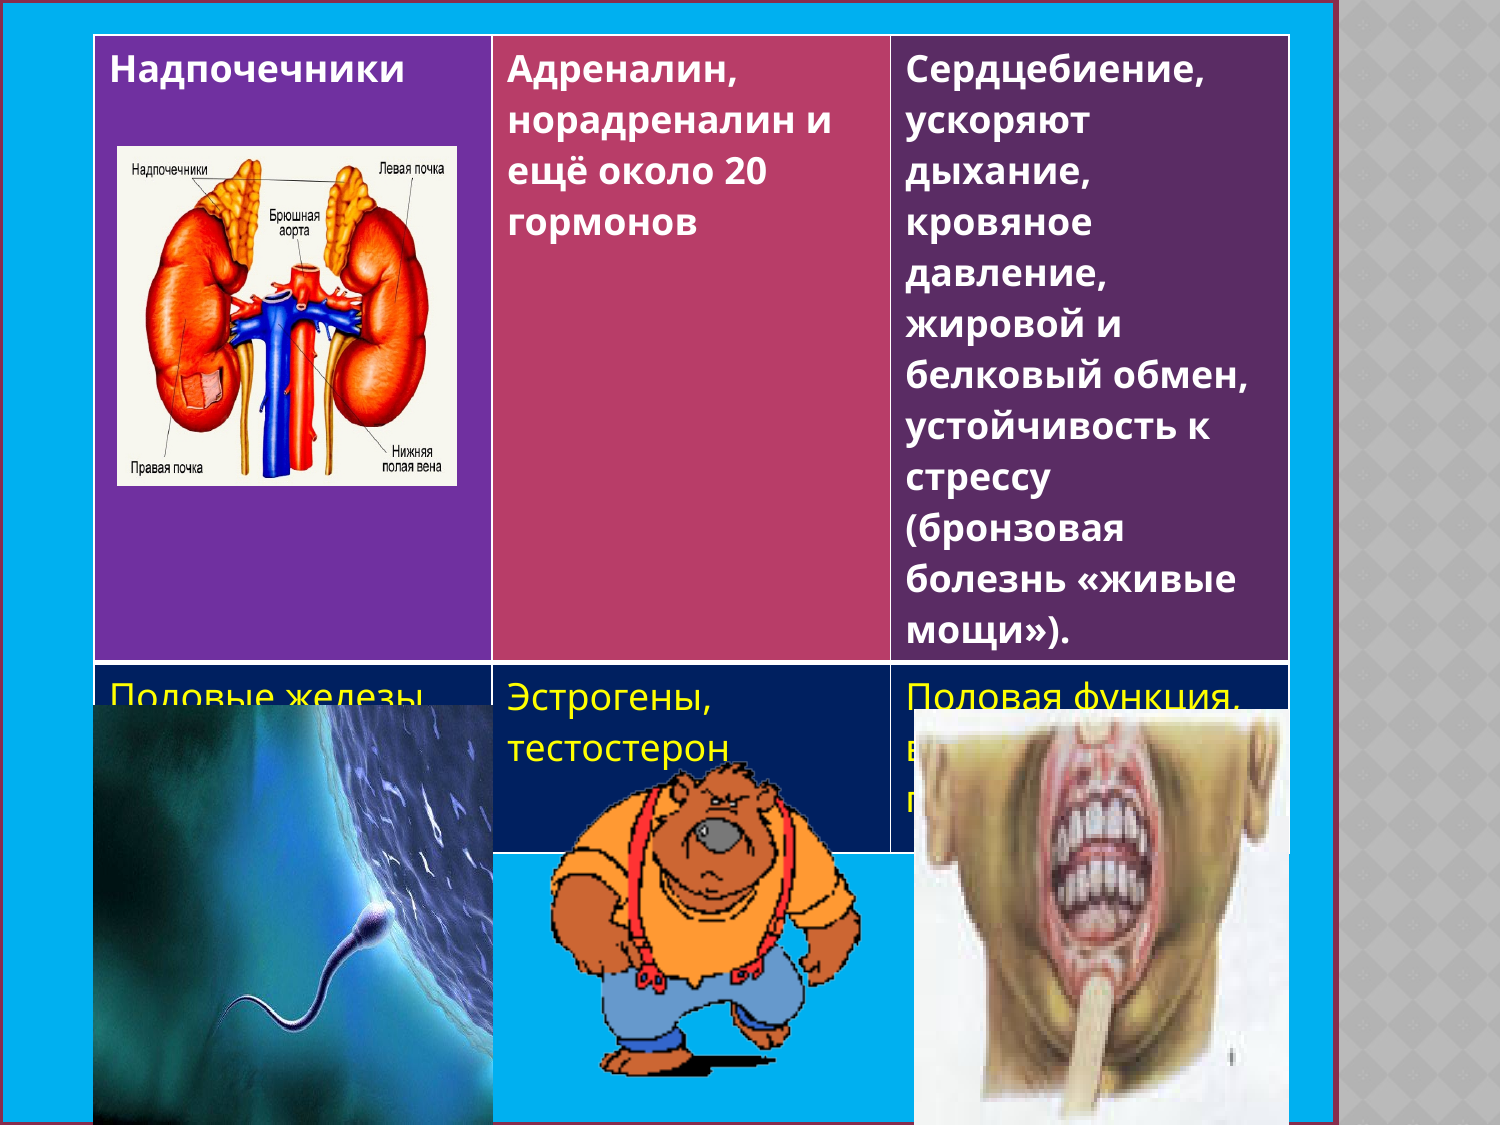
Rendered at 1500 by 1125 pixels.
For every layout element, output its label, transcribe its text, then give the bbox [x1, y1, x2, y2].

table_header Сердцебиение, ускоряют дыхание, кровяное давление, жировой и белковый обмен, устойчивость к стрессу (бронзовая болезнь «живые мощи»). [891, 36, 1288, 660]
table_header Надпочечники [95, 36, 491, 660]
table_cell Эстрогены, тестостерон [493, 665, 890, 852]
picture [913, 708, 1290, 1125]
picture [93, 704, 493, 1125]
picture [526, 726, 891, 1077]
text_box [0, 0, 1339, 1125]
table_cell Половые железы [95, 665, 491, 704]
picture [116, 146, 458, 486]
table_cell Половая функция, вторичные половые признаки. [891, 665, 1288, 852]
table_header Адреналин, норадреналин и ещё около 20 гормонов [493, 36, 890, 660]
